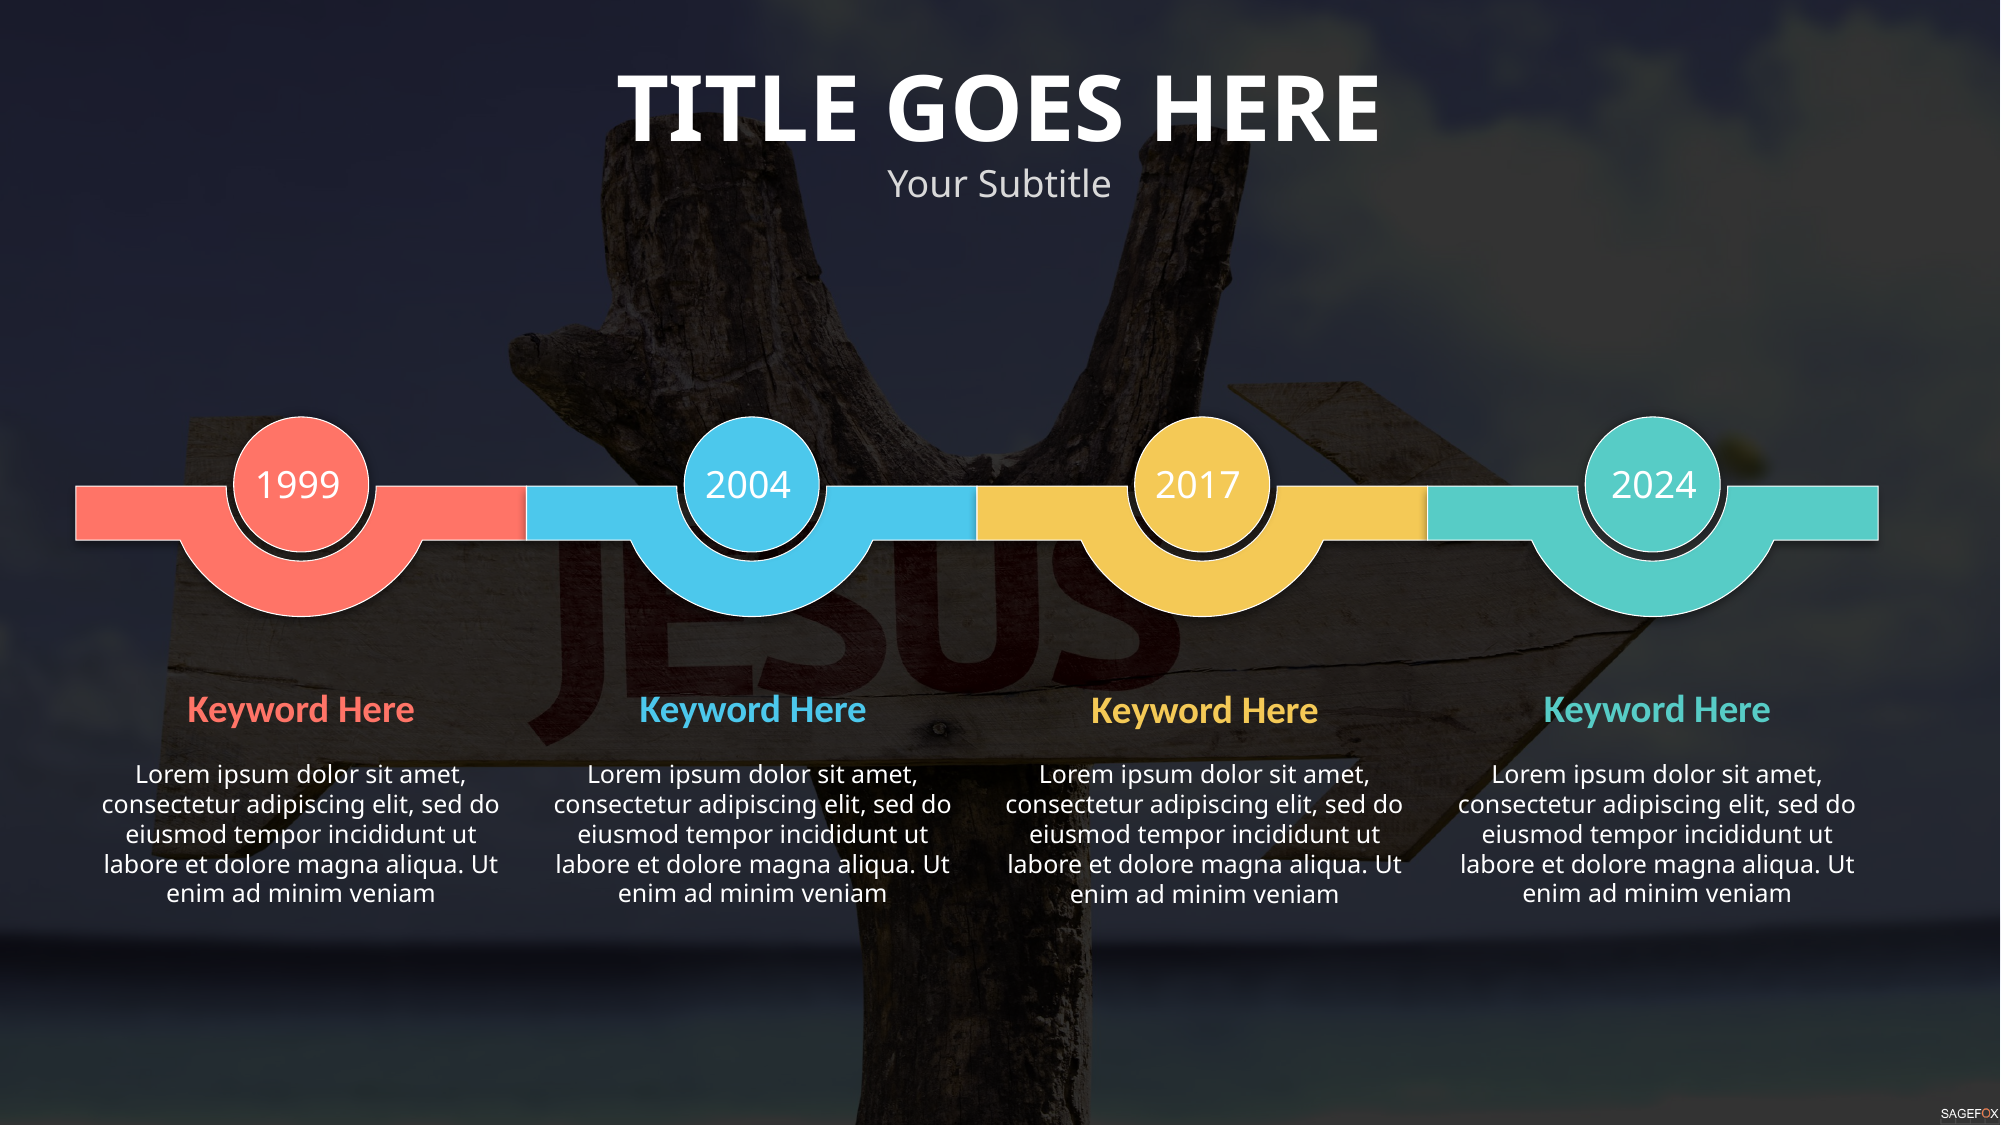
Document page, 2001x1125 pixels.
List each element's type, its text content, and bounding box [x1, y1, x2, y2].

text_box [1454, 684, 1860, 910]
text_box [233, 416, 369, 552]
text_box [74, 485, 525, 618]
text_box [98, 684, 504, 910]
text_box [684, 416, 820, 552]
picture [0, 0, 2001, 1125]
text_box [550, 684, 956, 910]
text_box [525, 485, 975, 618]
text_box [1426, 485, 1880, 618]
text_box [1585, 416, 1721, 552]
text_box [1002, 684, 1408, 910]
text_box TITLE GOES HERE Your Subtitle [548, 42, 1452, 212]
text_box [1134, 416, 1270, 552]
text_box [975, 485, 1426, 618]
